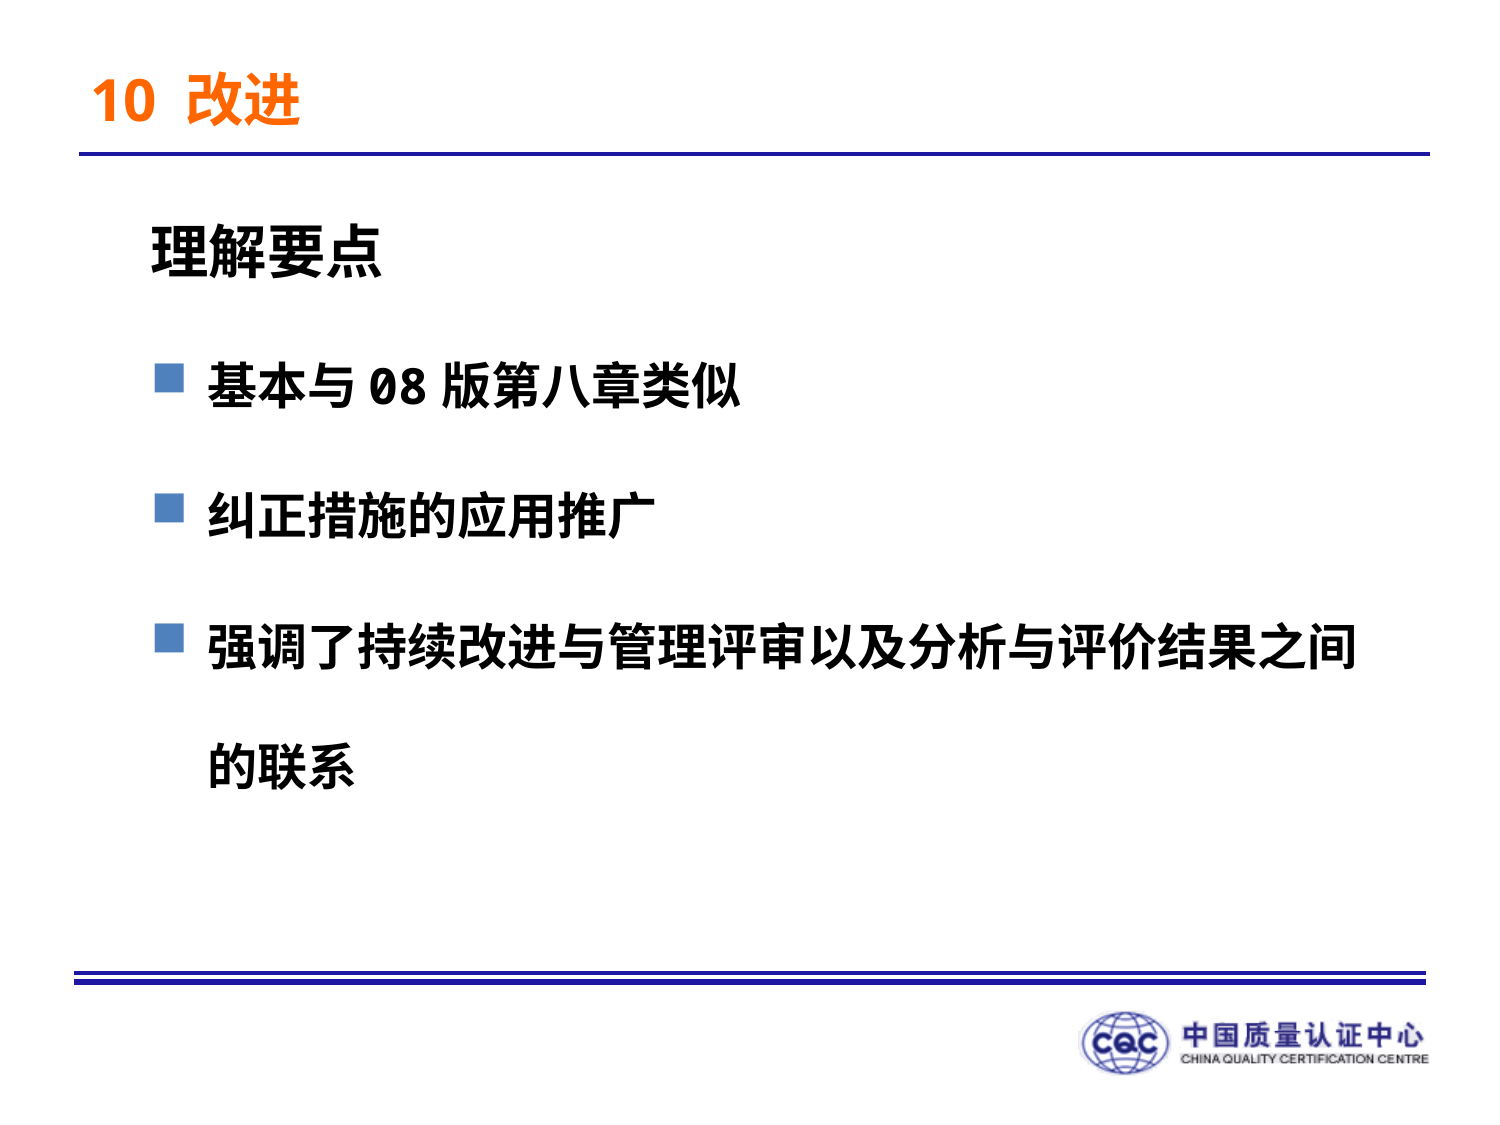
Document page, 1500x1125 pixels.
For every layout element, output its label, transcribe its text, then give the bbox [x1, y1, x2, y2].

title 10 改进 [74, 44, 1426, 141]
text_box 理解要点 基本与08版第八章类似 纠正措施的应用推广 强调了持续改进与管理评审以及分析与评价结果之间的联系 [135, 172, 1379, 927]
picture [1078, 1009, 1433, 1078]
